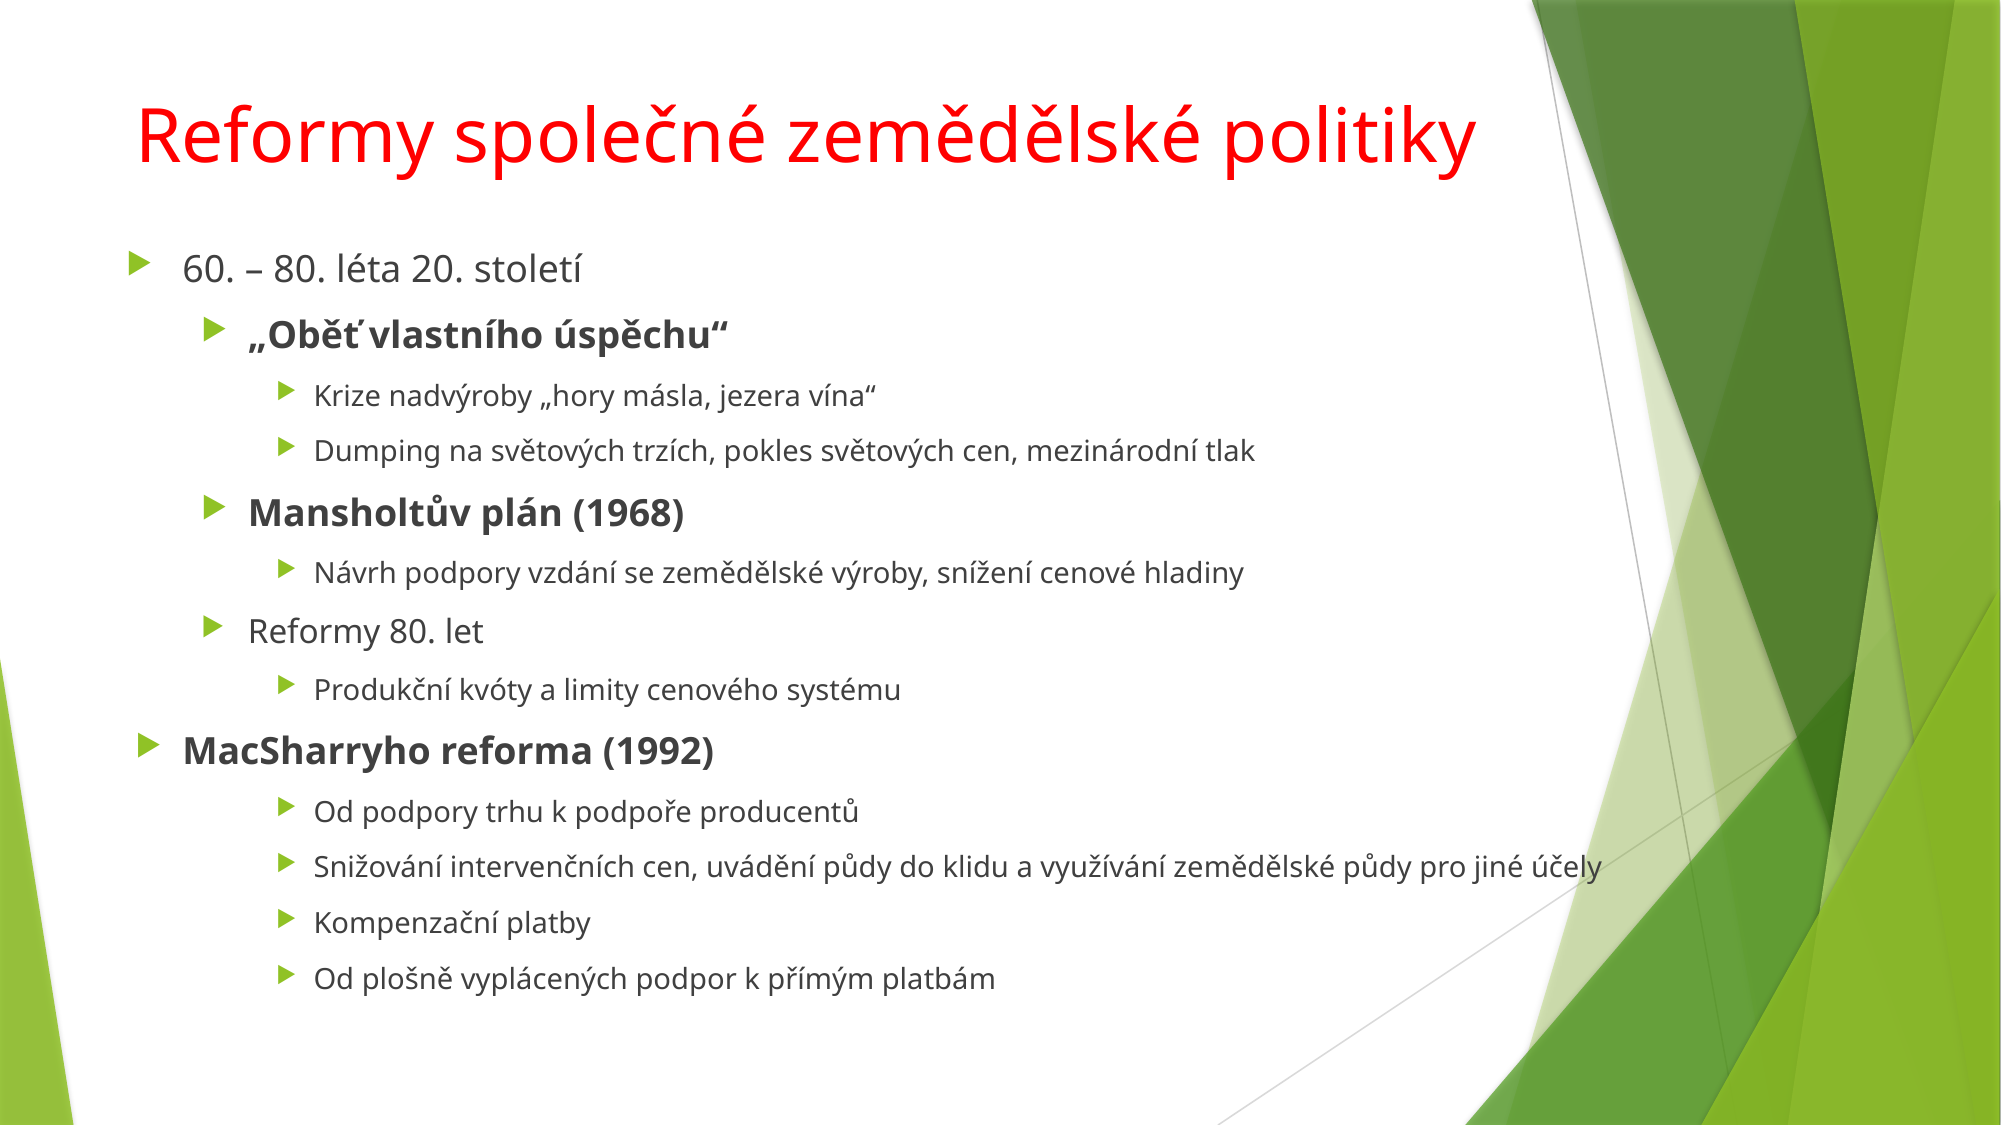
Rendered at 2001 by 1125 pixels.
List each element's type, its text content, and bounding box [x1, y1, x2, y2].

list 60. – 80. léta 20. století „Oběť vlastního úspěchu“ Krize nadvýroby „hory másla, jezera vína“ Dumping na světových trzích, pokles světových cen, mezinárodní tlak Mansholtův plán (1968) Návrh podpory vzdání se zemědělské výroby, snížení cenové hladiny Reformy 80. let Produkční kvóty a limity cenového systému MacSharryho reforma (1992) Od podpory trhu k podpoře producentů Snižování intervenčních cen, uvádění půdy do klidu a využívání zemědělské půdy pro jiné účely Kompenzační platby Od plošně vyplácených podpor k přímým platbám [111, 237, 1642, 1098]
title Reformy společné zemědělské politiky [111, 80, 1522, 237]
